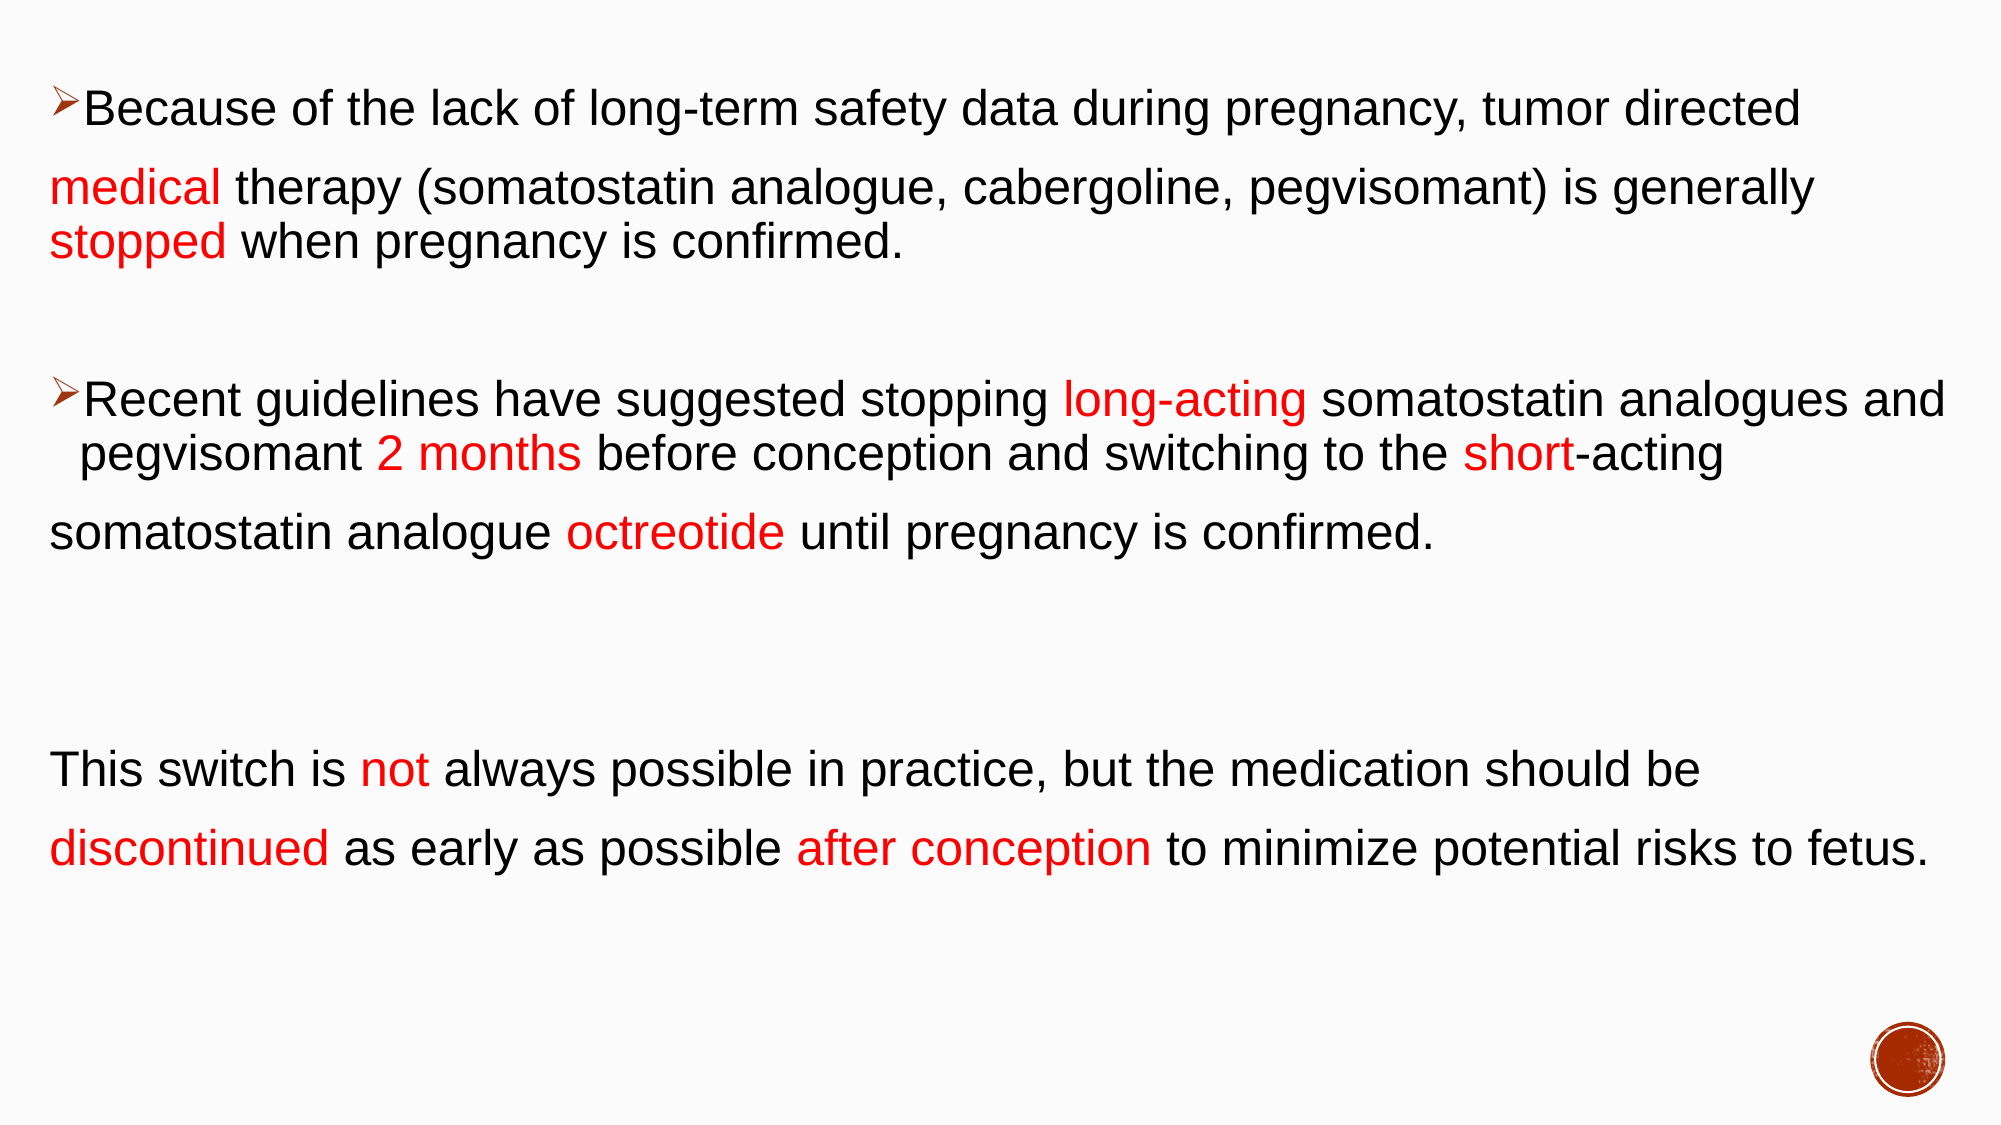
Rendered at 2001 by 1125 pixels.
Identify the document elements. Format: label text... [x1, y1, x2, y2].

list Because of the lack of long-term safety data during pregnancy, tumor directed medical therapy (somatostatin analogue, cabergoline, pegvisomant) is generally stopped when pregnancy is confirmed. Recent guidelines have suggested stopping long-acting somatostatin analogues and pegvisomant 2 months before conception and switching to the short-acting somatostatin analogue octreotide until pregnancy is confirmed. This switch is not always possible in practice, but the medication should be discontinued as early as possible after conception to minimize potential risks to fetus. [34, 75, 2000, 1057]
